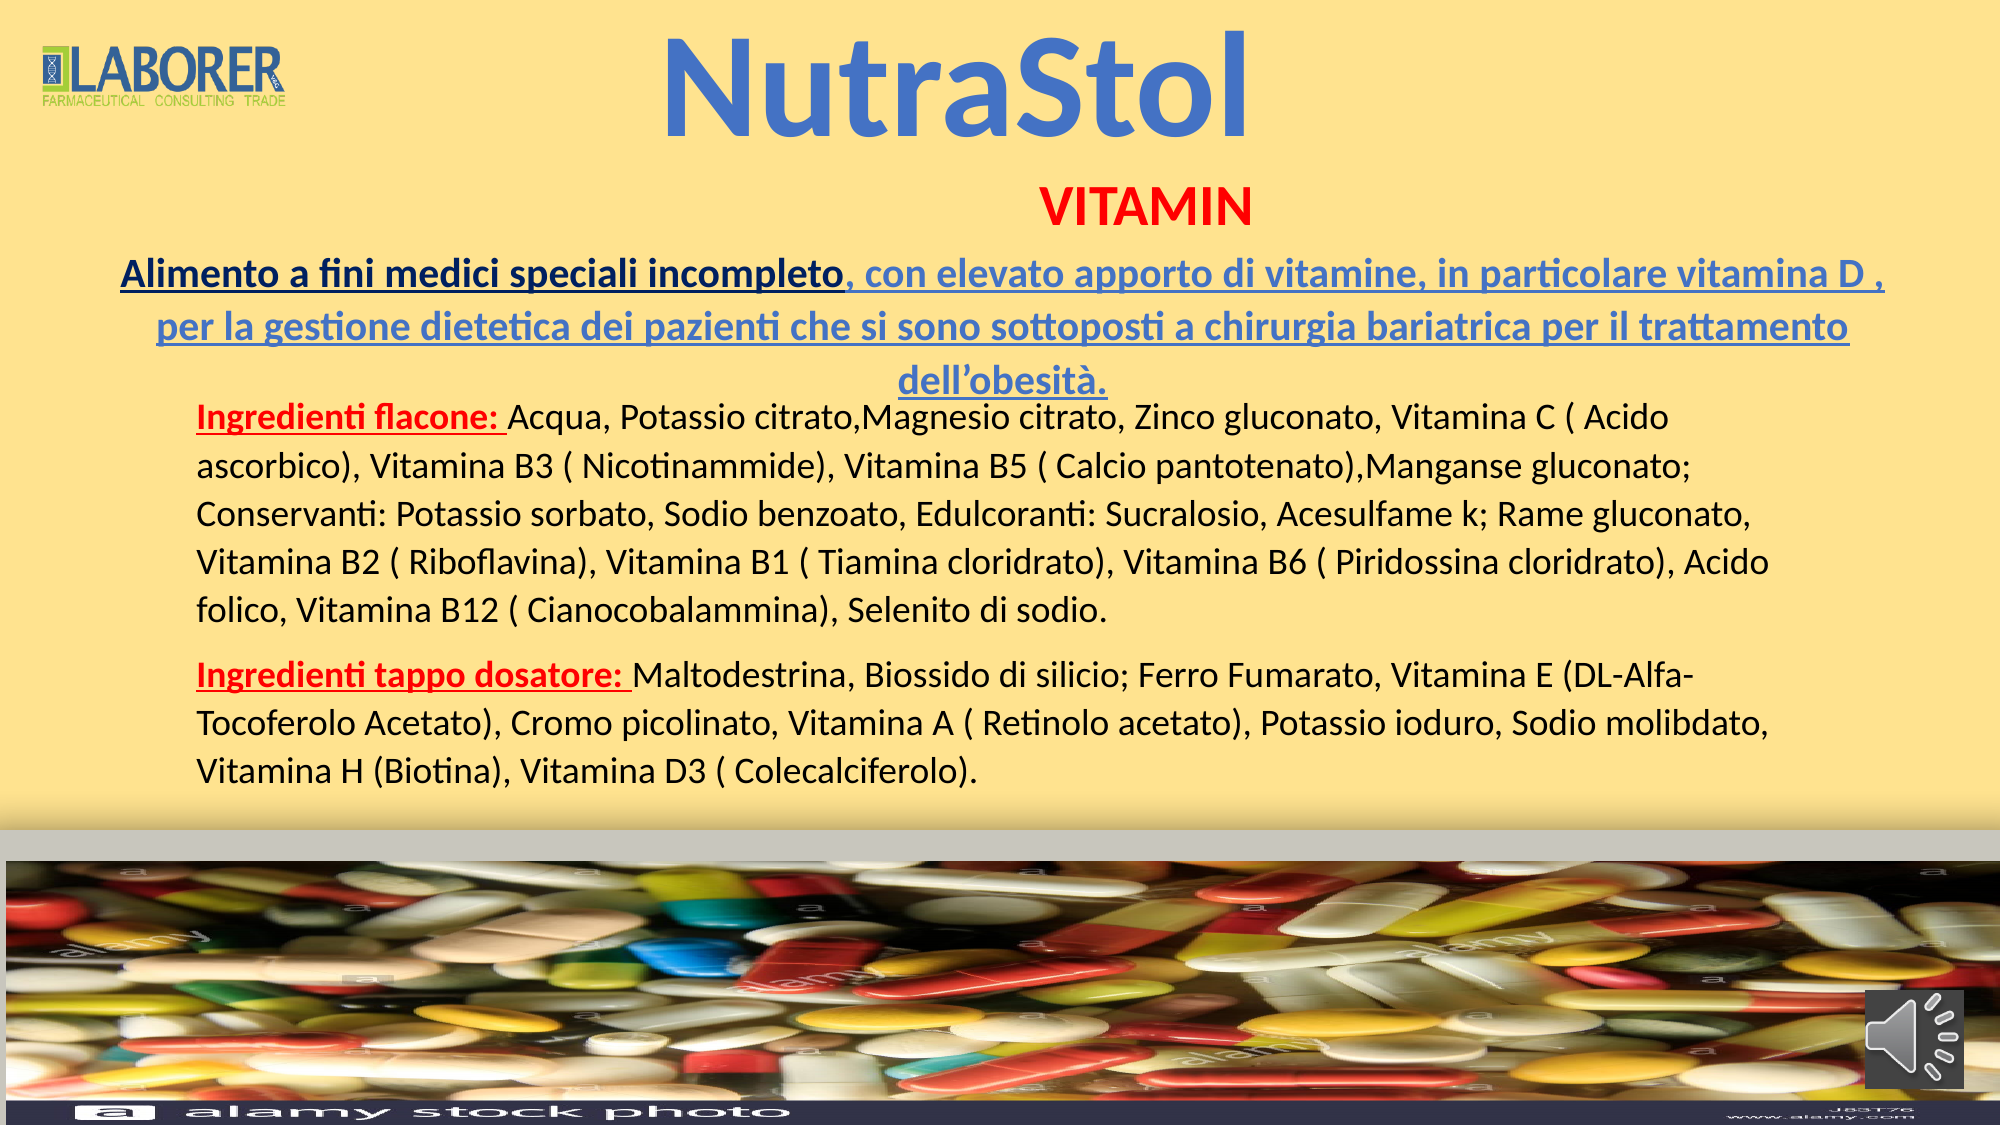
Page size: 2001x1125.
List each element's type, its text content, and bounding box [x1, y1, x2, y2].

text_box NutraStol VITAMIN [579, 0, 1269, 234]
picture [38, 38, 290, 112]
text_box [1864, 989, 1965, 1090]
text_box Alimento a fini medici speciali incompleto, con elevato apporto di vitamine, in particolare vitamina D , per la gestione dietetica dei pazienti che si sono sottoposti a chirurgia bariatrica per il trattamento dell’obesità. [93, 234, 1912, 460]
picture [5, 860, 2000, 1125]
text_box Ingredienti flacone: Acqua, Potassio citrato,Magnesio citrato, Zinco gluconato, Vitamina C ( Acido ascorbico), Vitamina B3 ( Nicotinammide), Vitamina B5 ( Calcio pantotenato),Manganse gluconato; Conservanti: Potassio sorbato, Sodio benzoato, Edulcoranti: Sucralosio, Acesulfame k; Rame gluconato, Vitamina B2 ( Riboflavina), Vitamina B1 ( Tiamina cloridrato), Vitamina B6 ( Piridossina cloridrato), Acido folico, Vitamina B12 ( Cianocobalammina), Selenito di sodio. Ingredienti tappo dosatore: Maltodestrina, Biossido di silicio; Ferro Fumarato, Vitamina E (DL-Alfa-Tocoferolo Acetato), Cromo picolinato, Vitamina A ( Retinolo acetato), Potassio ioduro, Sodio molibdato, Vitamina H (Biotina), Vitamina D3 ( Colecalciferolo). [181, 382, 1824, 799]
